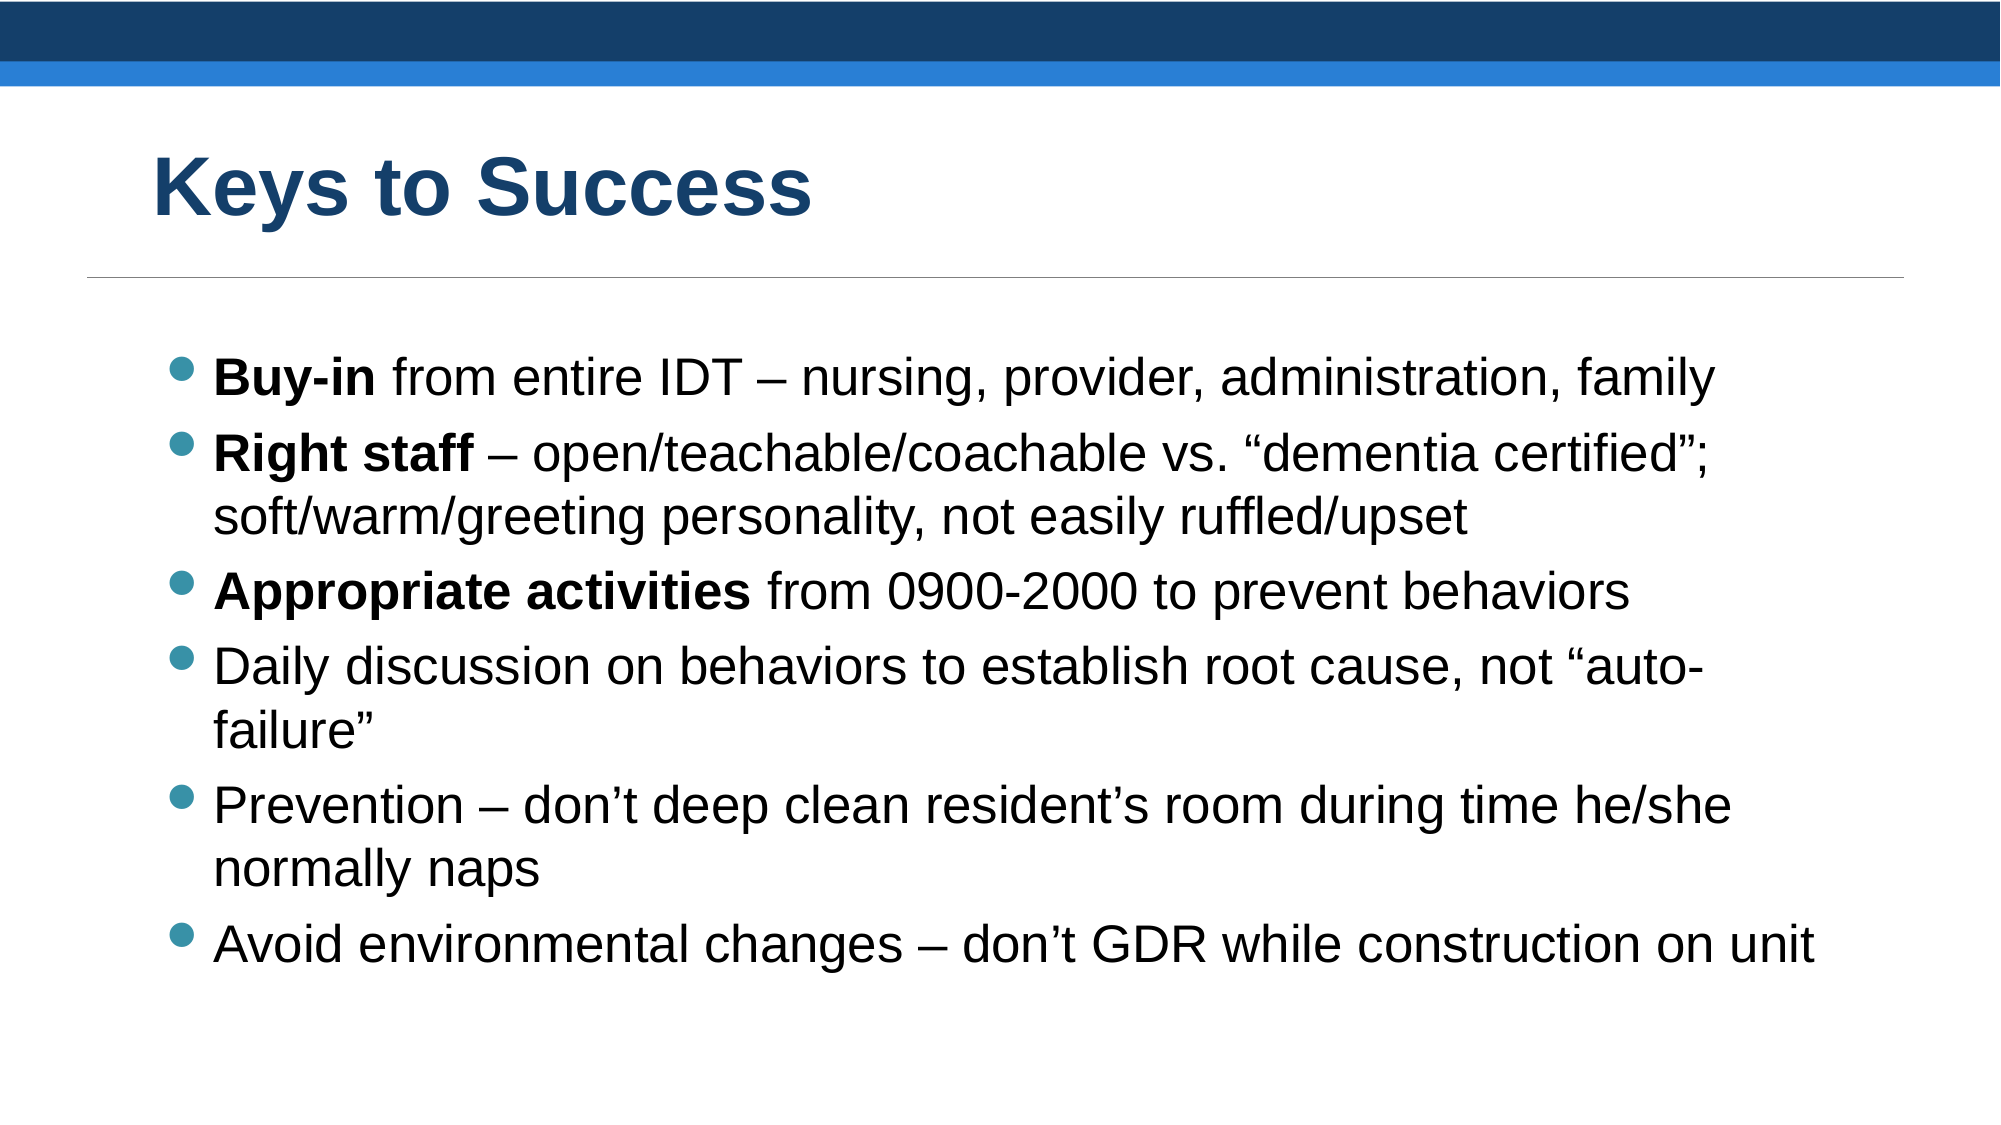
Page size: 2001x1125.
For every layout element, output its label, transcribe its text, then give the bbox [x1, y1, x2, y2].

title Keys to Success [137, 100, 1863, 278]
list Buy-in from entire IDT – nursing, provider, administration, family Right staff – open/teachable/coachable vs. “dementia certified”; soft/warm/greeting personality, not easily ruffled/upset Appropriate activities from 0900-2000 to prevent behaviors Daily discussion on behaviors to establish root cause, not “auto-failure” Prevention – don’t deep clean resident’s room during time he/she normally naps Avoid environmental changes – don’t GDR while construction on unit [137, 335, 1863, 1014]
